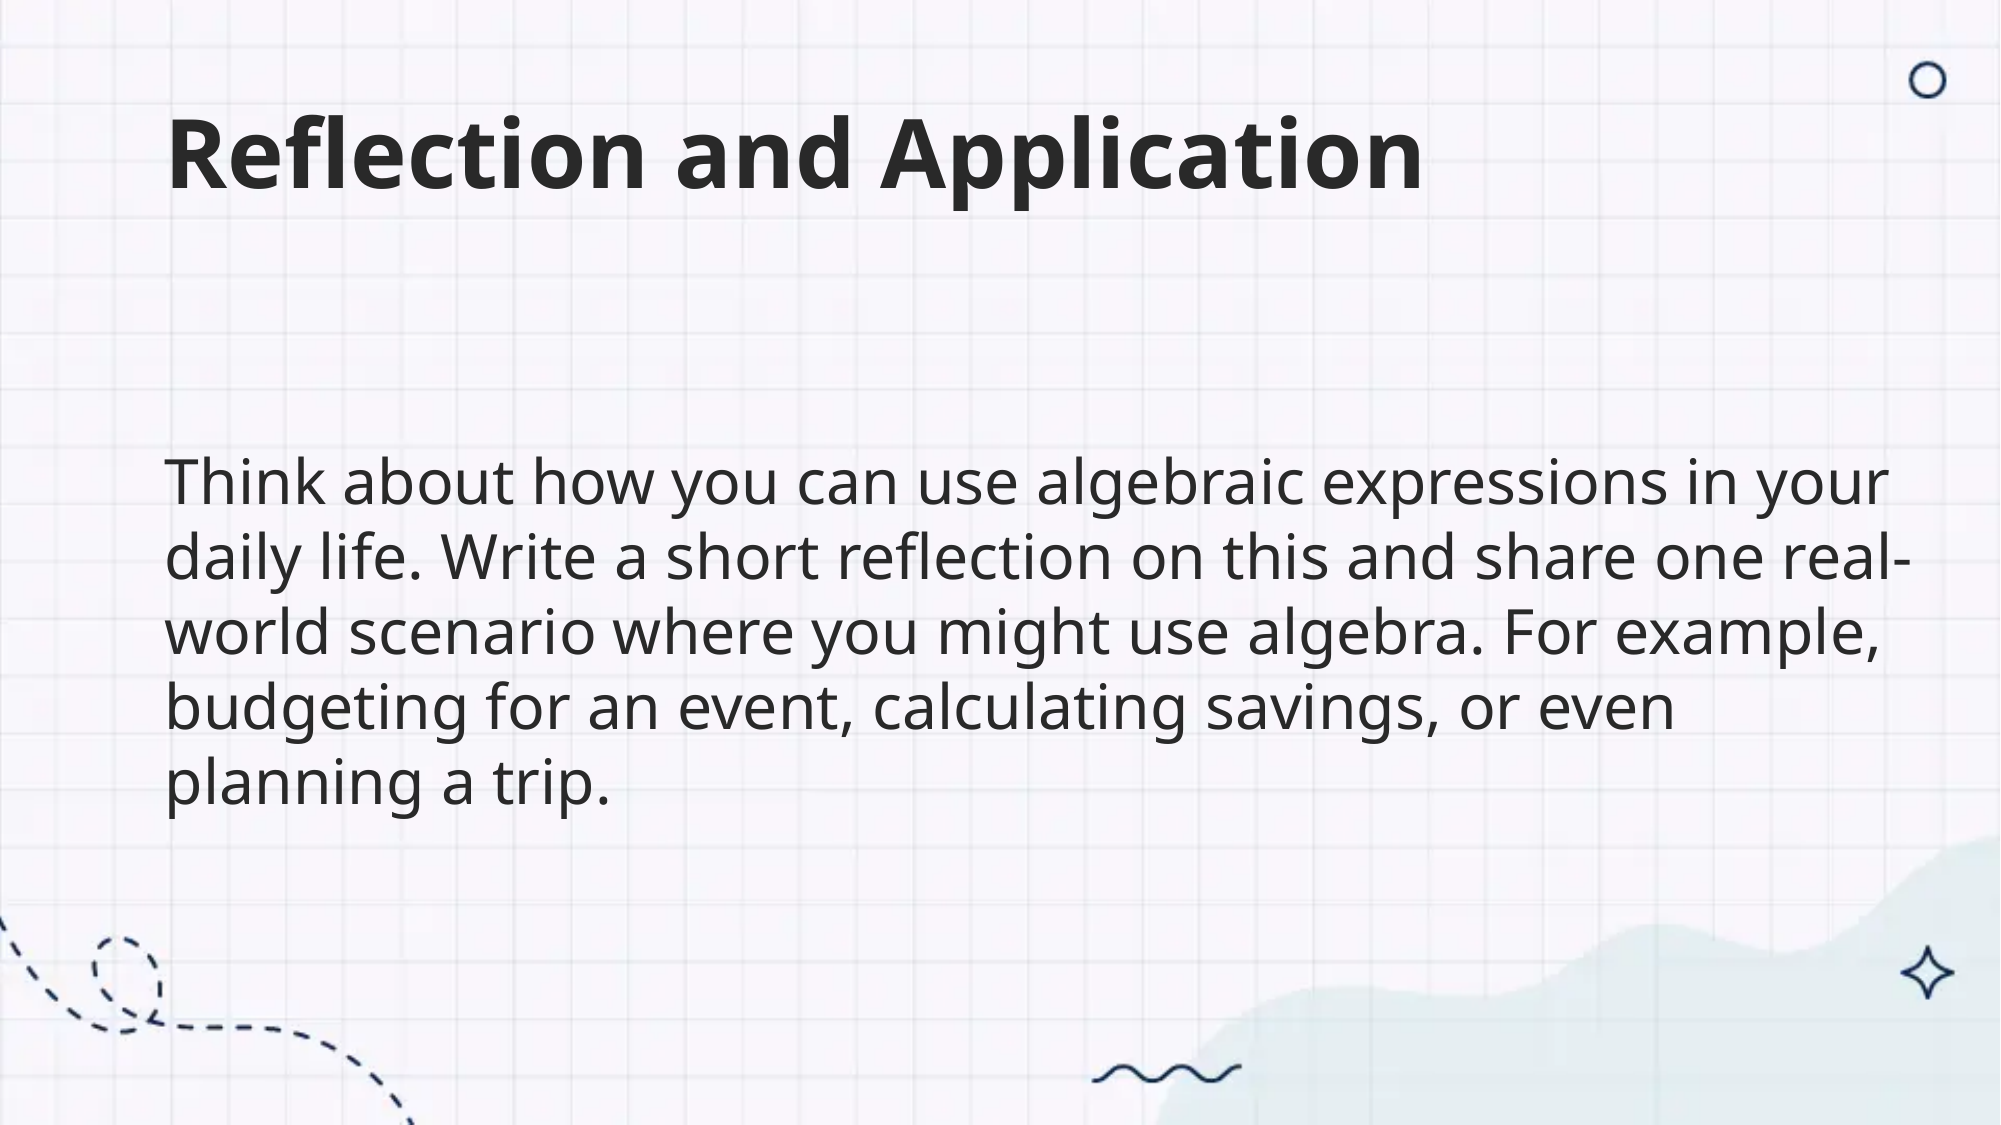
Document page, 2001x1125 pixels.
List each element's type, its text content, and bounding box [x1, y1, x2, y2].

text_box Think about how you can use algebraic expressions in your daily life. Write a short reflection on this and share one real-world scenario where you might use algebra. For example, budgeting for an event, calculating savings, or even planning a trip. [149, 329, 1950, 930]
picture [0, 0, 2001, 1125]
text_box Reflection and Application [149, 74, 1950, 225]
